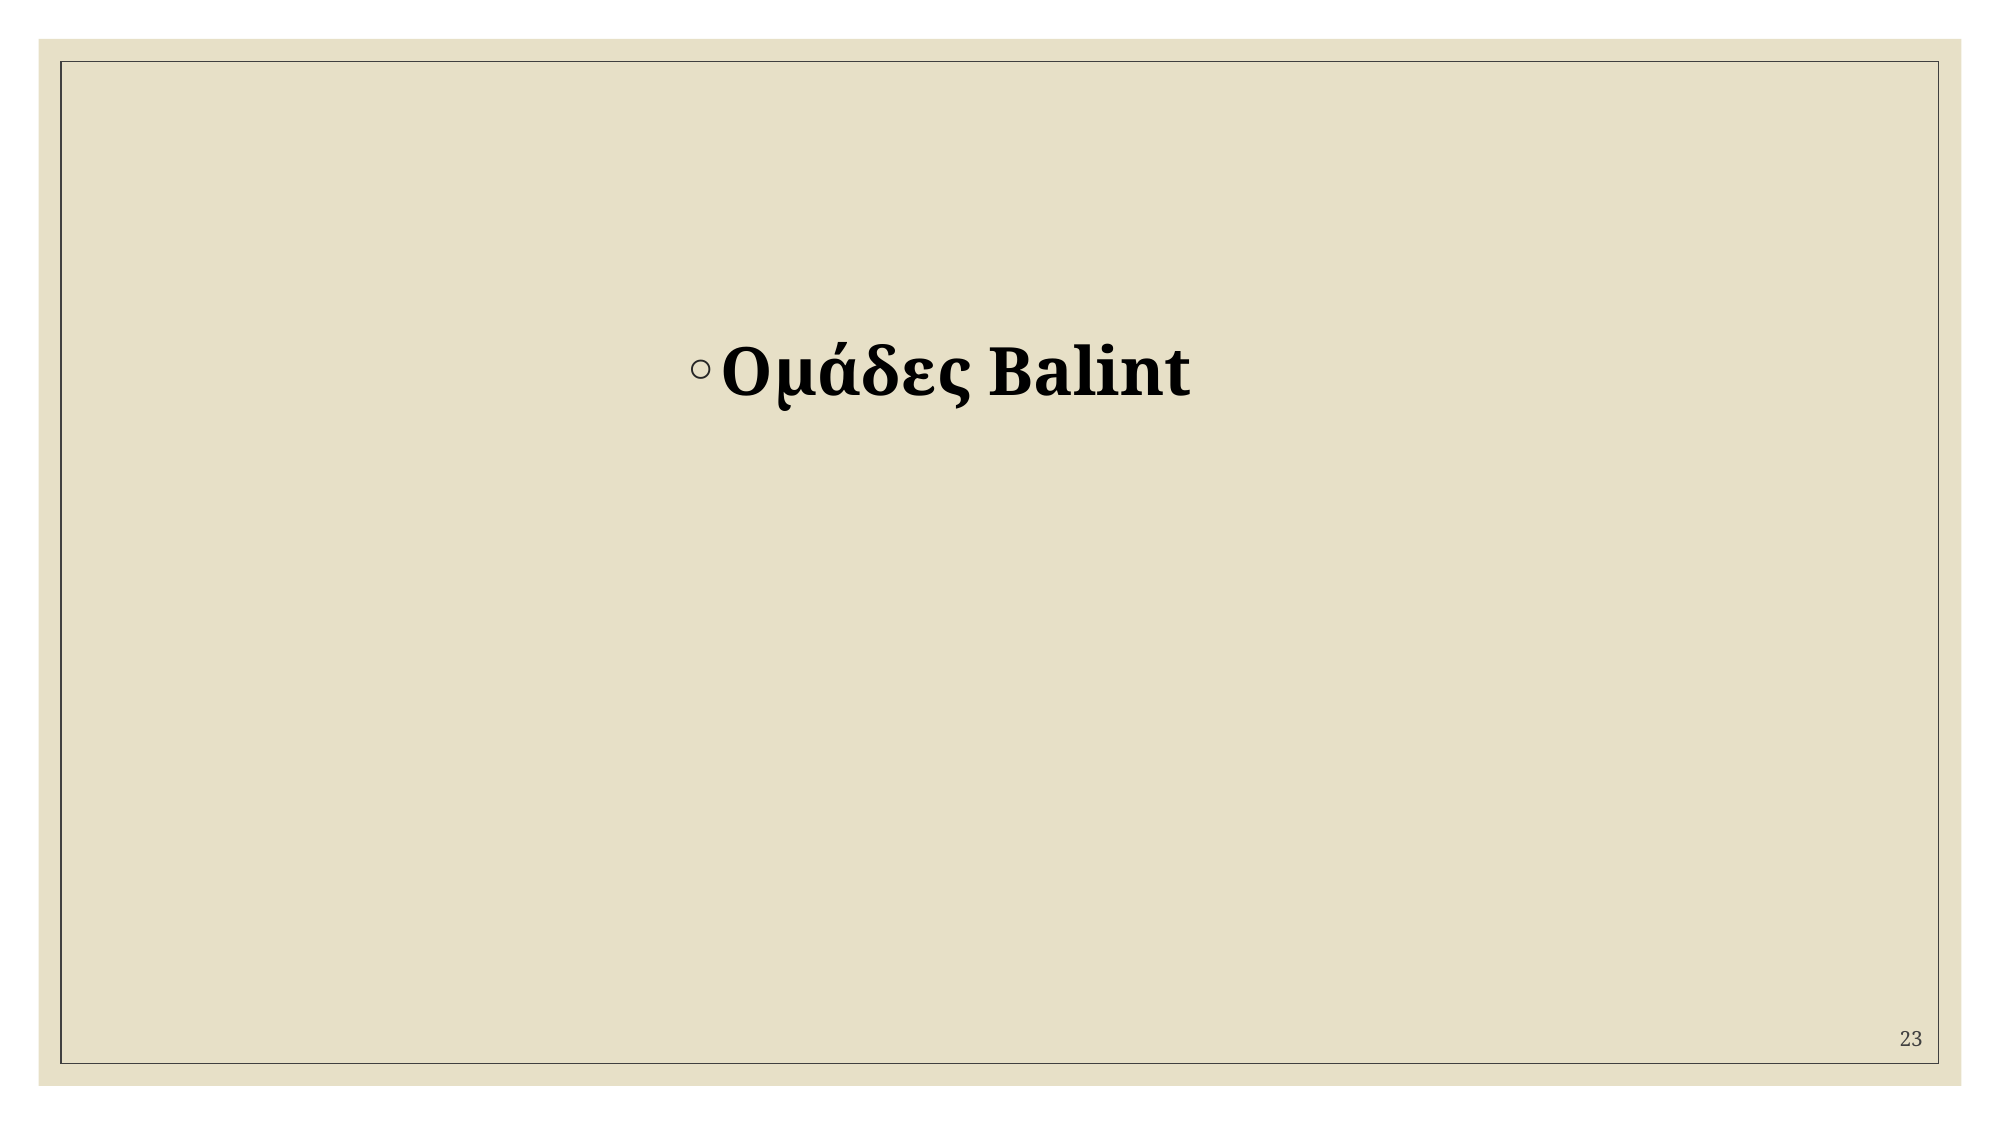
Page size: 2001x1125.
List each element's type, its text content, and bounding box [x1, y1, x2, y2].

list Ομάδες Balint [33, 320, 1857, 966]
slide_number 23 [1697, 1019, 1938, 1062]
